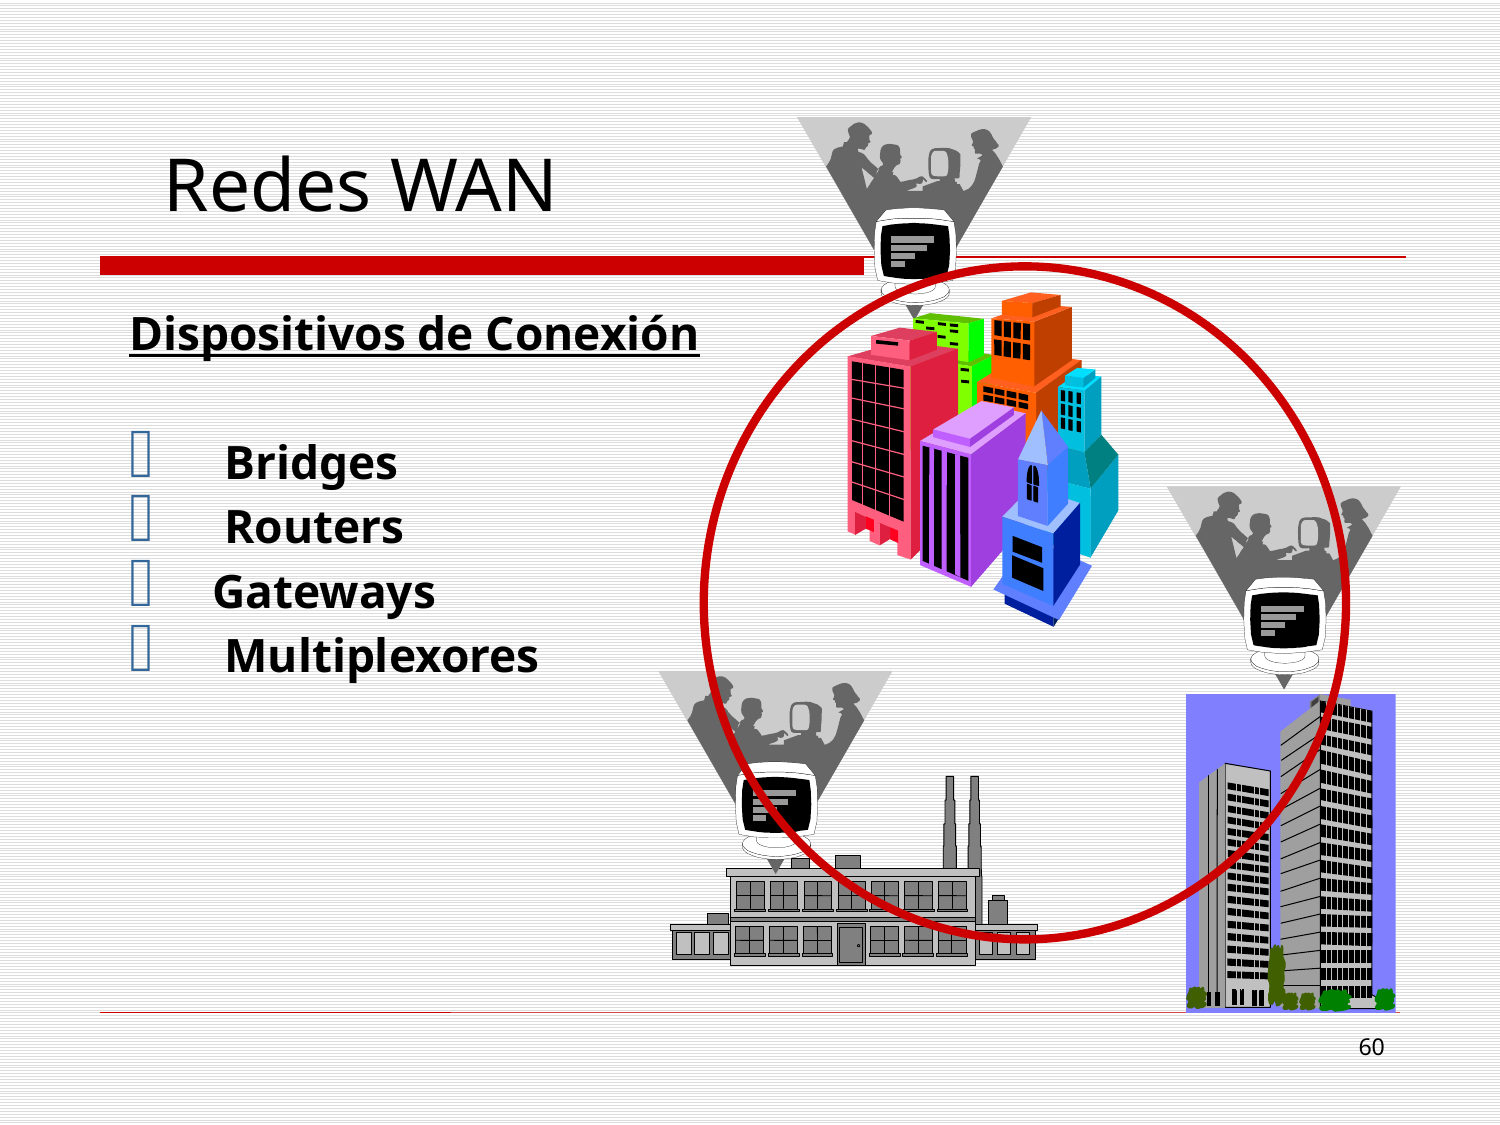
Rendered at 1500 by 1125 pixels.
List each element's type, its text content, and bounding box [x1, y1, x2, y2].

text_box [657, 670, 893, 875]
title Redes WAN [149, 45, 1426, 234]
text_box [847, 291, 1120, 629]
slide_number 60 [1074, 1024, 1401, 1103]
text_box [1166, 485, 1402, 690]
text_box [703, 266, 1326, 939]
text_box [669, 774, 1039, 967]
list Dispositivos de Conexión Bridges Routers Gateways Multiplexores [115, 296, 835, 829]
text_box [796, 116, 1032, 321]
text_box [1185, 698, 1397, 1013]
